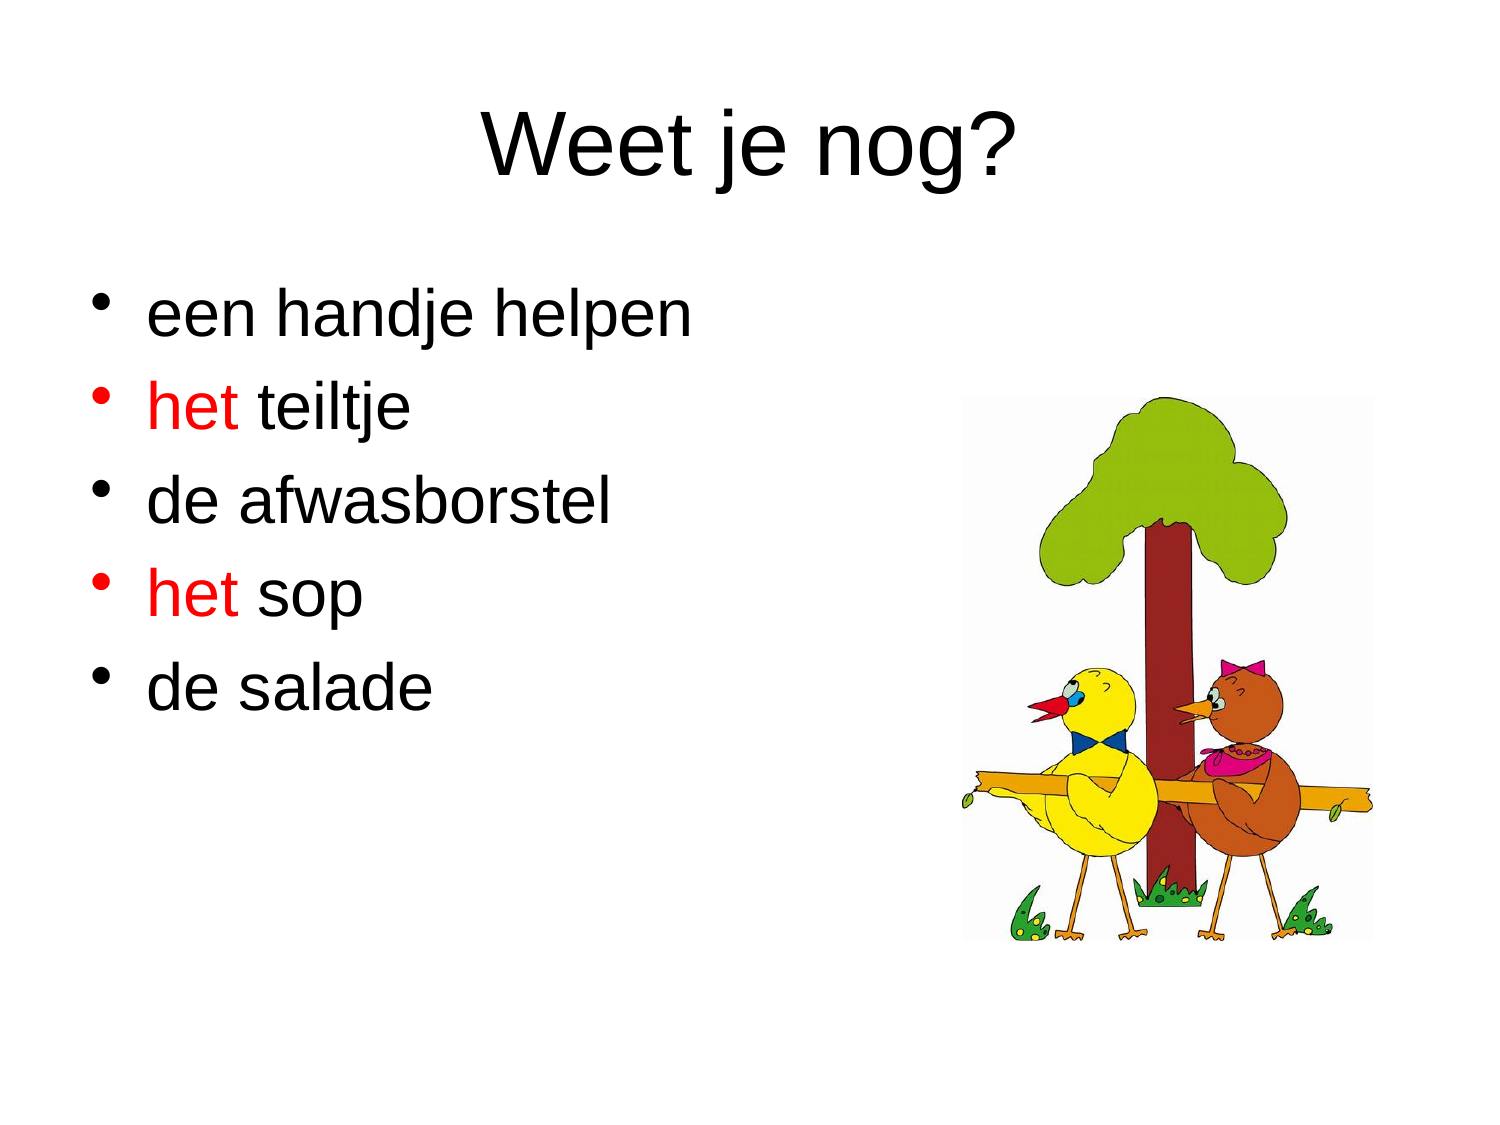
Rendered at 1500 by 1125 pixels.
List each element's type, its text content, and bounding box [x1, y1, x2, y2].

list een handje helpen het teiltje de afwasborstel het sop de salade [74, 262, 1426, 1006]
title Weet je nog? [74, 44, 1426, 233]
picture [962, 396, 1373, 941]
